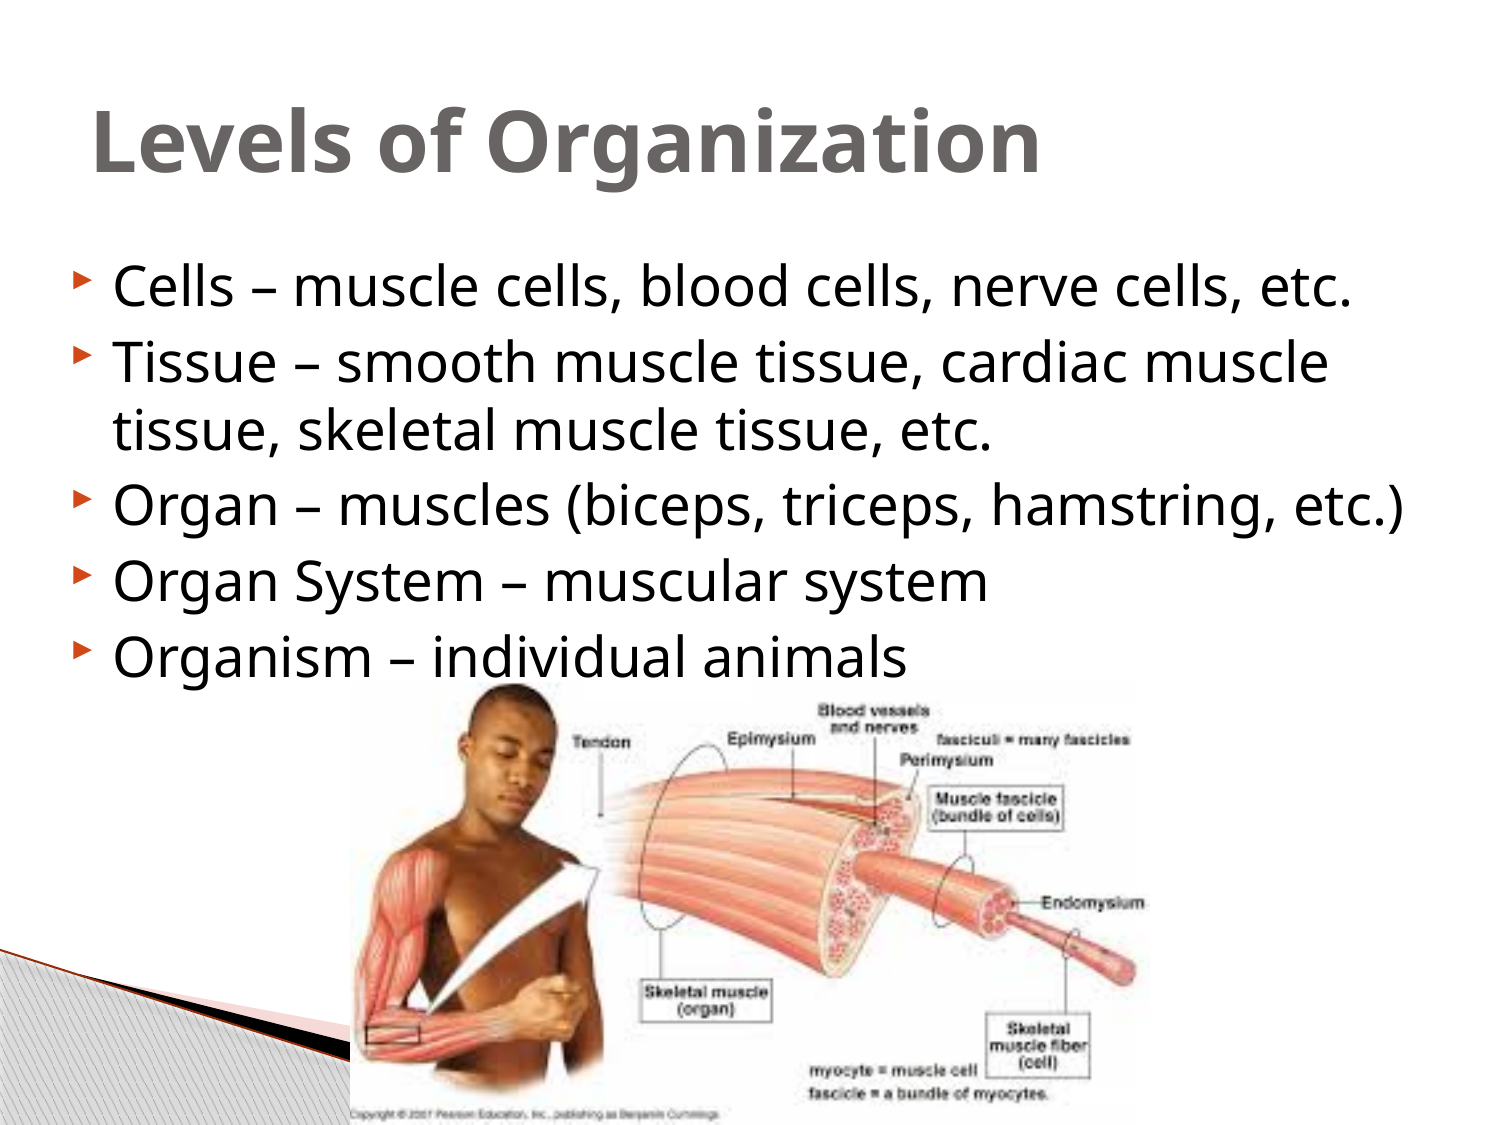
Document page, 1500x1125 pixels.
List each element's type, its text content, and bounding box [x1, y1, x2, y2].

picture [349, 682, 1151, 1125]
title Levels of Organization [75, 45, 1425, 233]
list Cells – muscle cells, blood cells, nerve cells, etc. Tissue – smooth muscle tissue, cardiac muscle tissue, skeletal muscle tissue, etc. Organ – muscles (biceps, triceps, hamstring, etc.) Organ System – muscular system Organism – individual animals [37, 243, 1500, 986]
